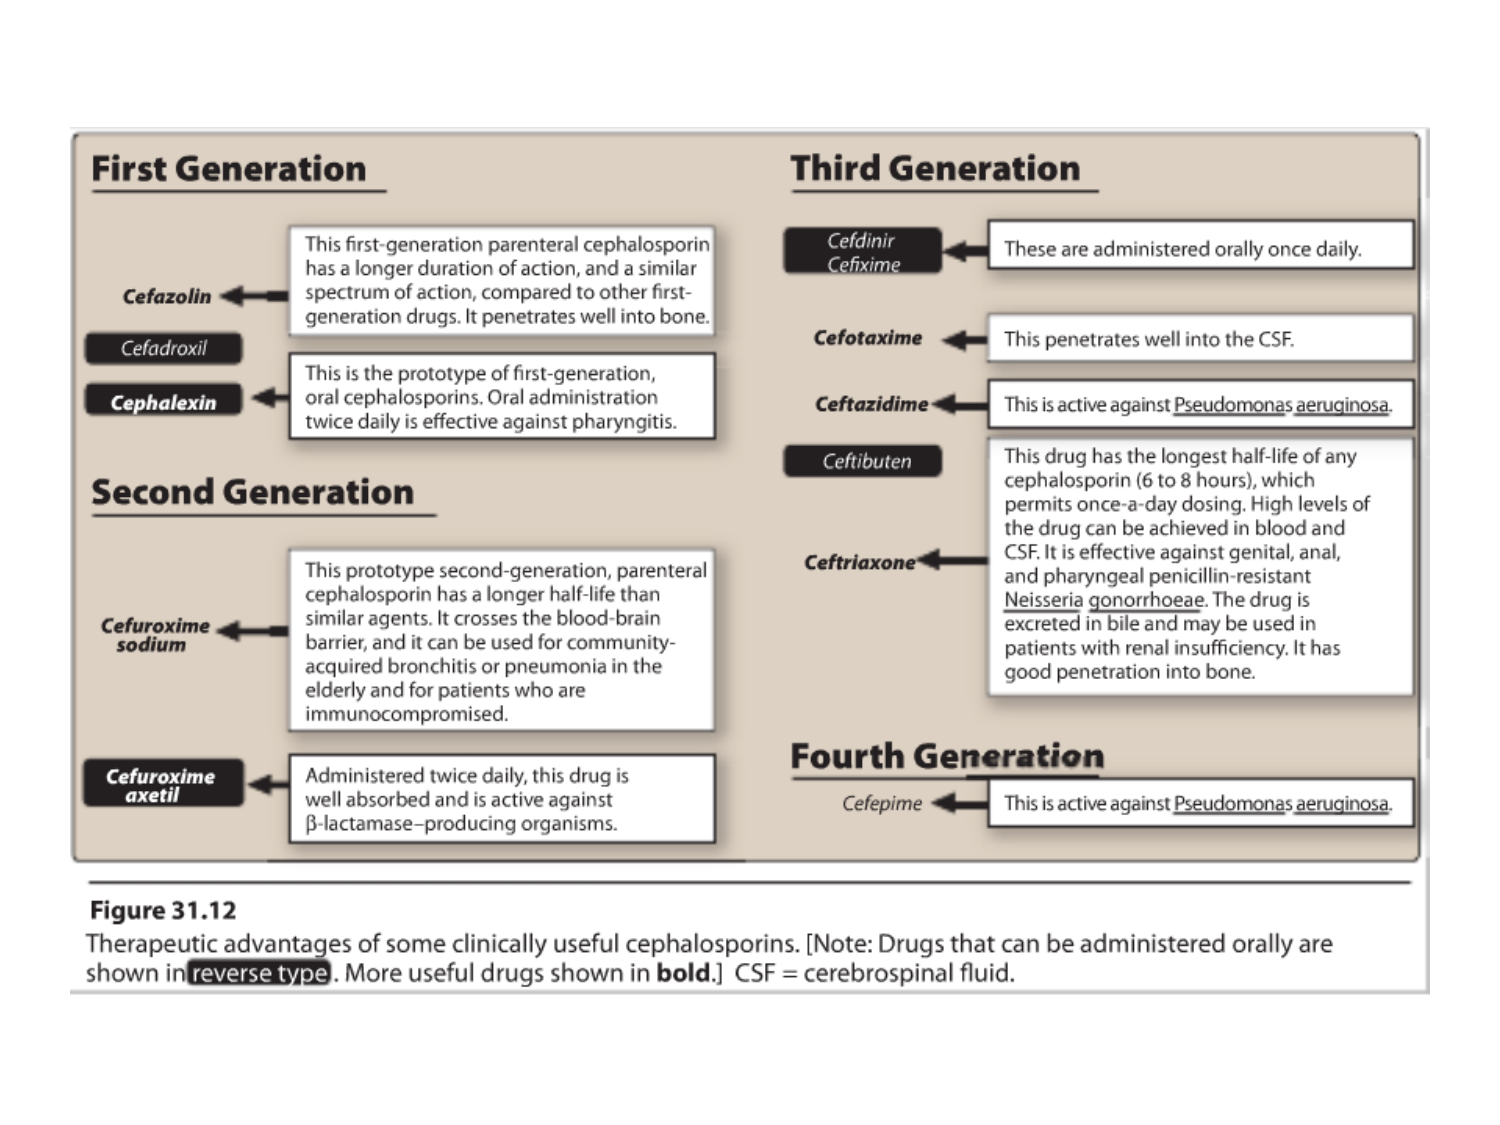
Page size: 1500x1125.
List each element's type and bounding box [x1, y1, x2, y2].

picture [70, 127, 1430, 998]
